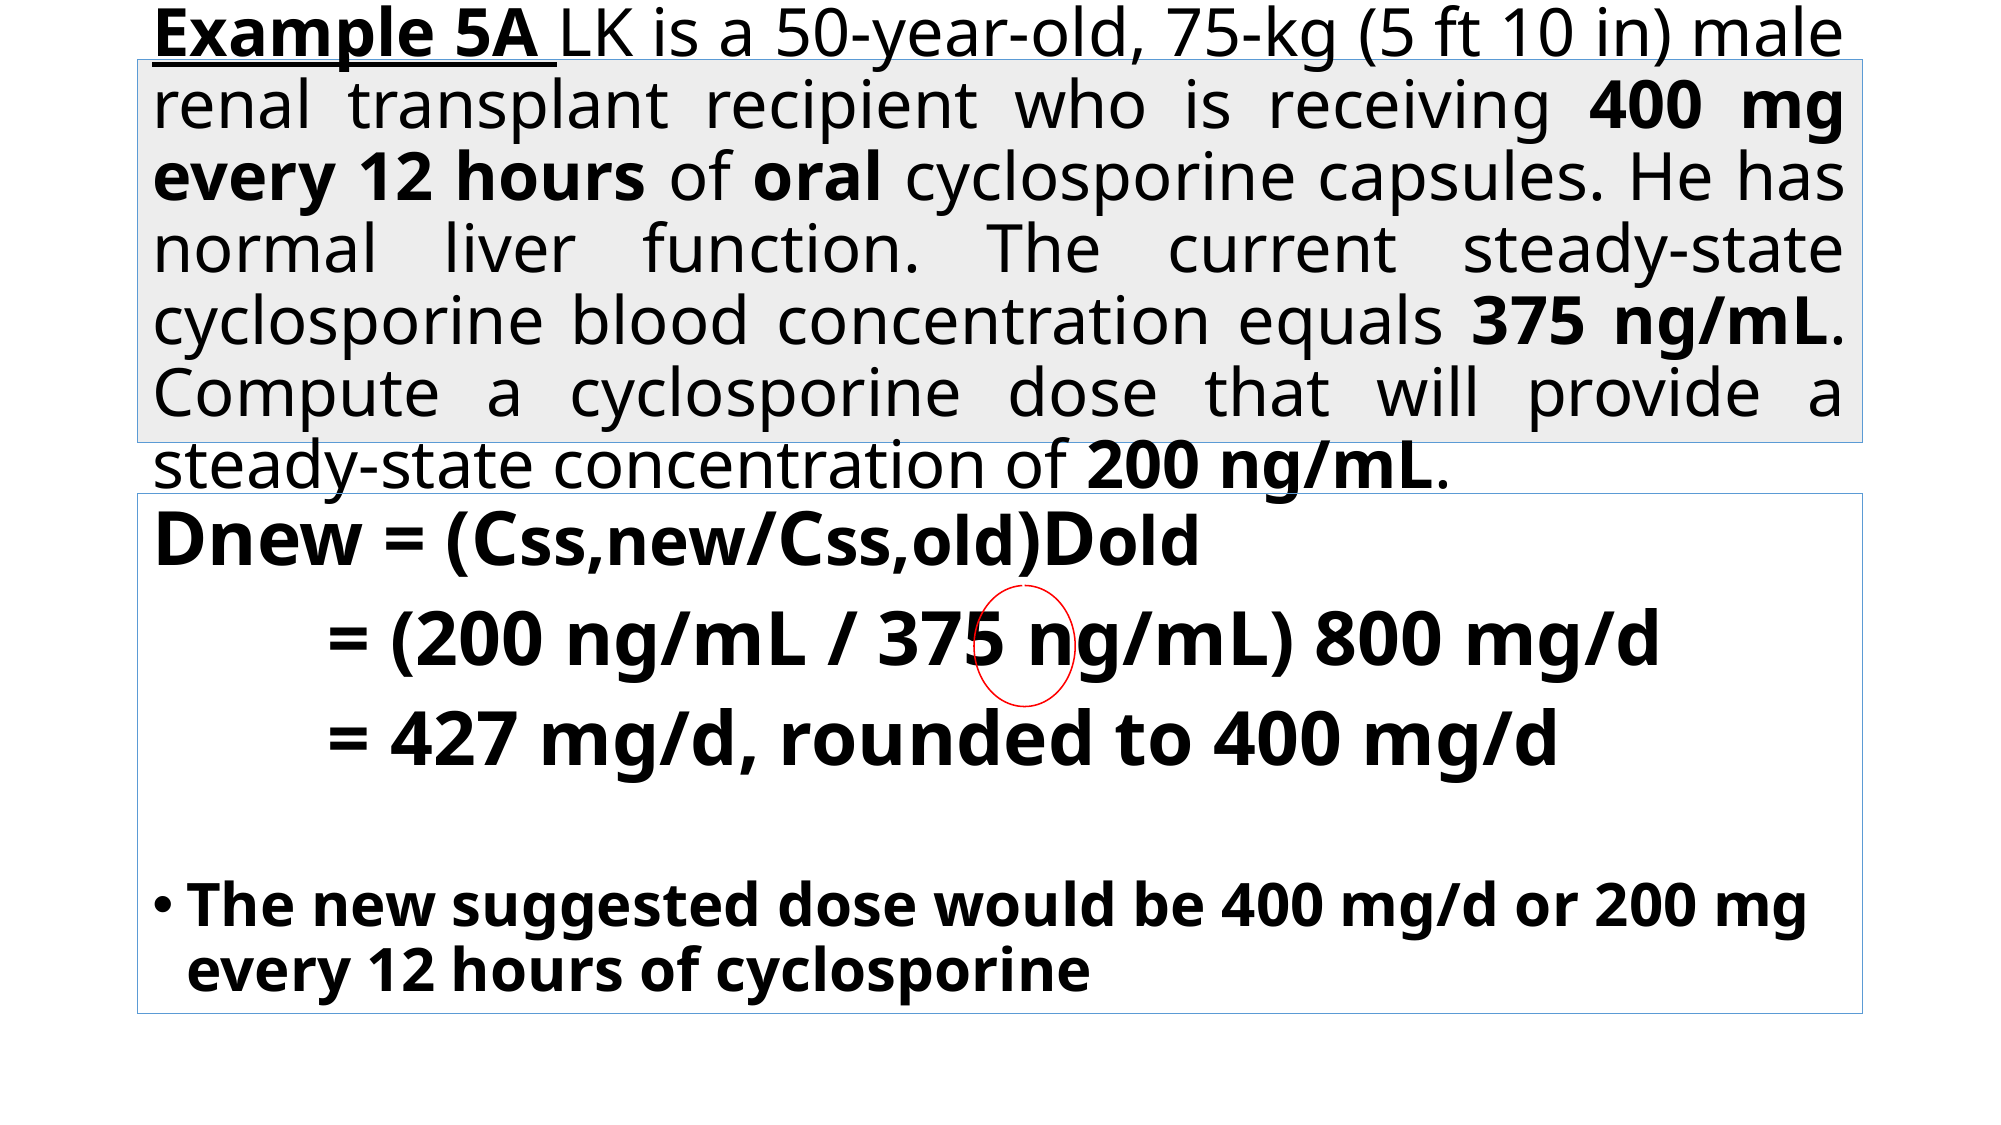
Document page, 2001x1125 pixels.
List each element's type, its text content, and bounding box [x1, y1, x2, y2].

title Example 5A LK is a 50-year-old, 75-kg (5 ft 10 in) male renal transplant recipient who is receiving 400 mg every 12 hours of oral cyclosporine capsules. He has normal liver function. The current steady-state cyclosporine blood concentration equals 375 ng/mL. Compute a cyclosporine dose that will provide a steady-state concentration of 200 ng/mL. [137, 59, 1863, 443]
list Dnew = (Css,new/Css,old)Dold = (200 ng/mL / 375 ng/mL) 800 mg/d = 427 mg/d, rounded to 400 mg/d The new suggested dose would be 400 mg/d or 200 mg every 12 hours of cyclosporine [137, 493, 1863, 1014]
text_box [973, 584, 1076, 708]
